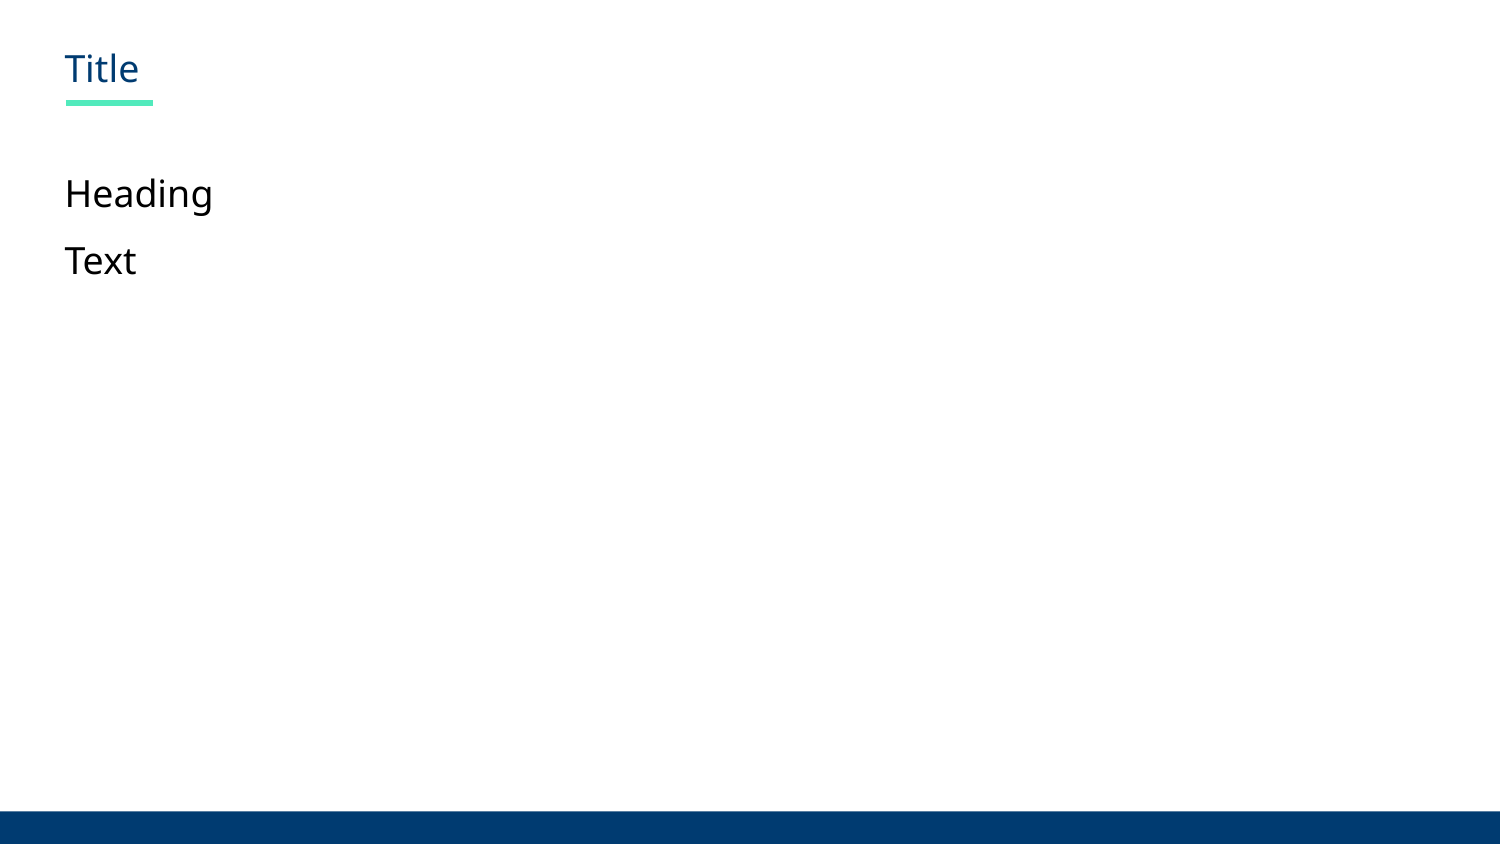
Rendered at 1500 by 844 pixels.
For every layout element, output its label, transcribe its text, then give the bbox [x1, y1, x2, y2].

text_box Heading Text [49, 132, 1448, 776]
title Title [49, 30, 1448, 102]
text_box [0, 811, 1500, 844]
